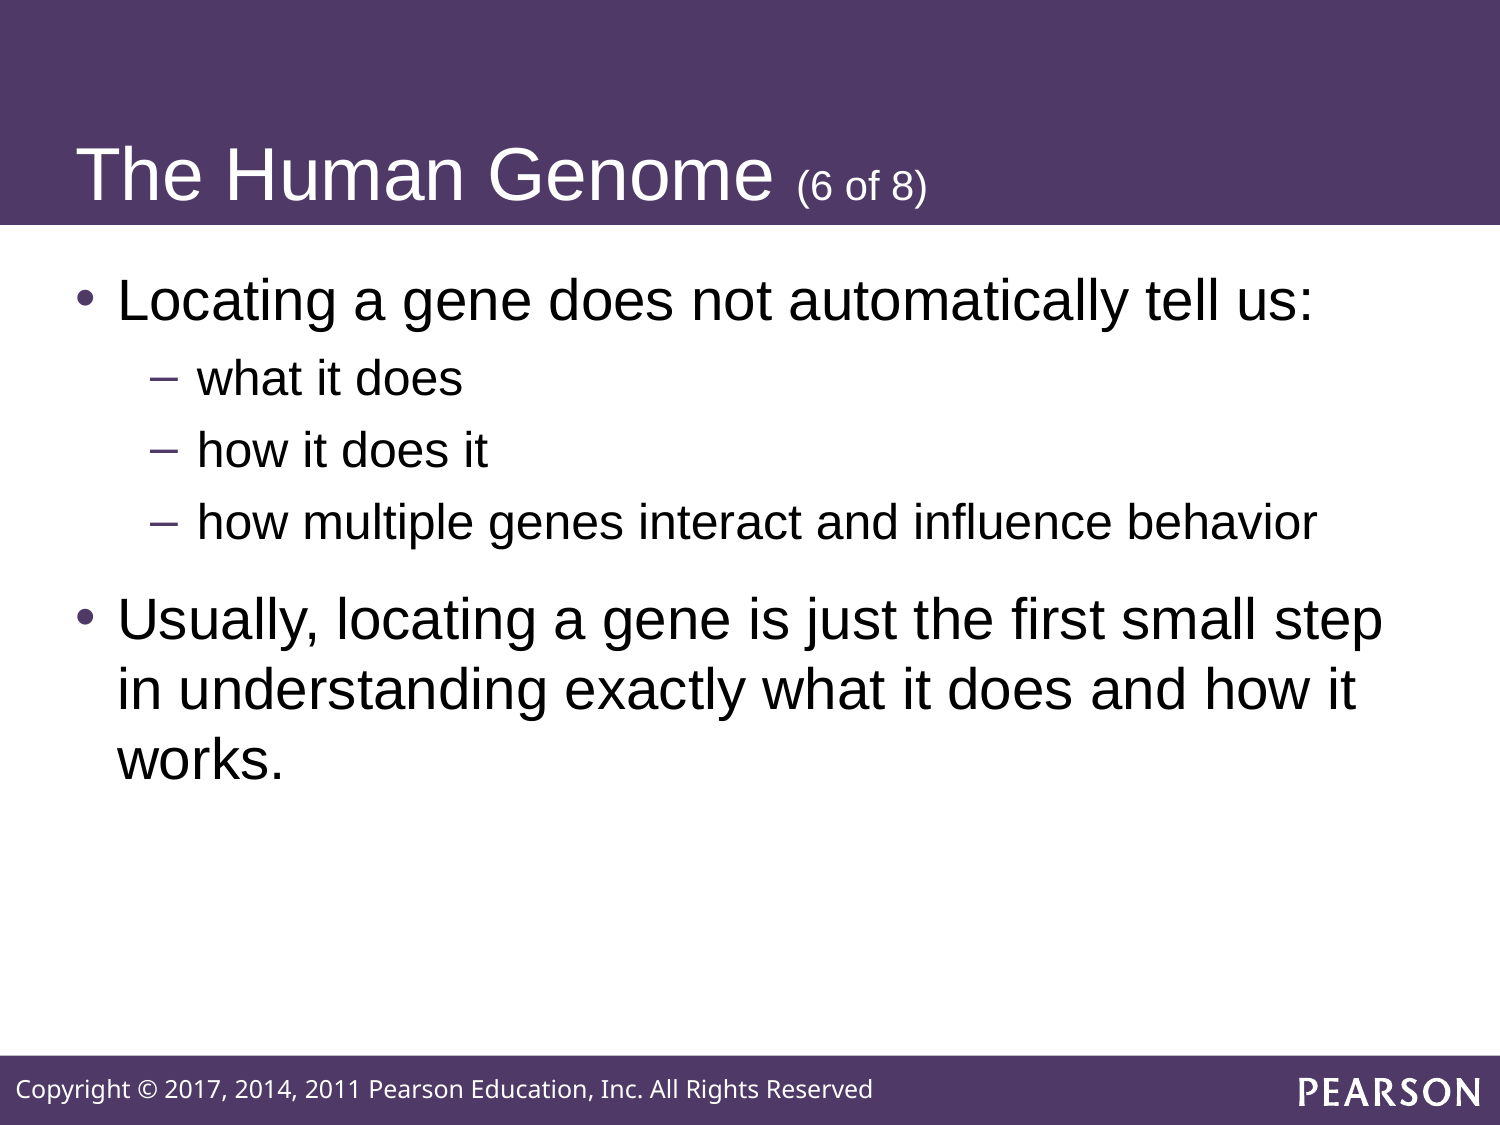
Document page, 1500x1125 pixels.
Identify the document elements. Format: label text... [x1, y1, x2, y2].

title The Human Genome (6 of 8) [75, 35, 1425, 216]
list Locating a gene does not automatically tell us: what it does how it does it how multiple genes interact and influence behavior Usually, locating a gene is just the first small step in understanding exactly what it does and how it works. [75, 262, 1425, 1005]
